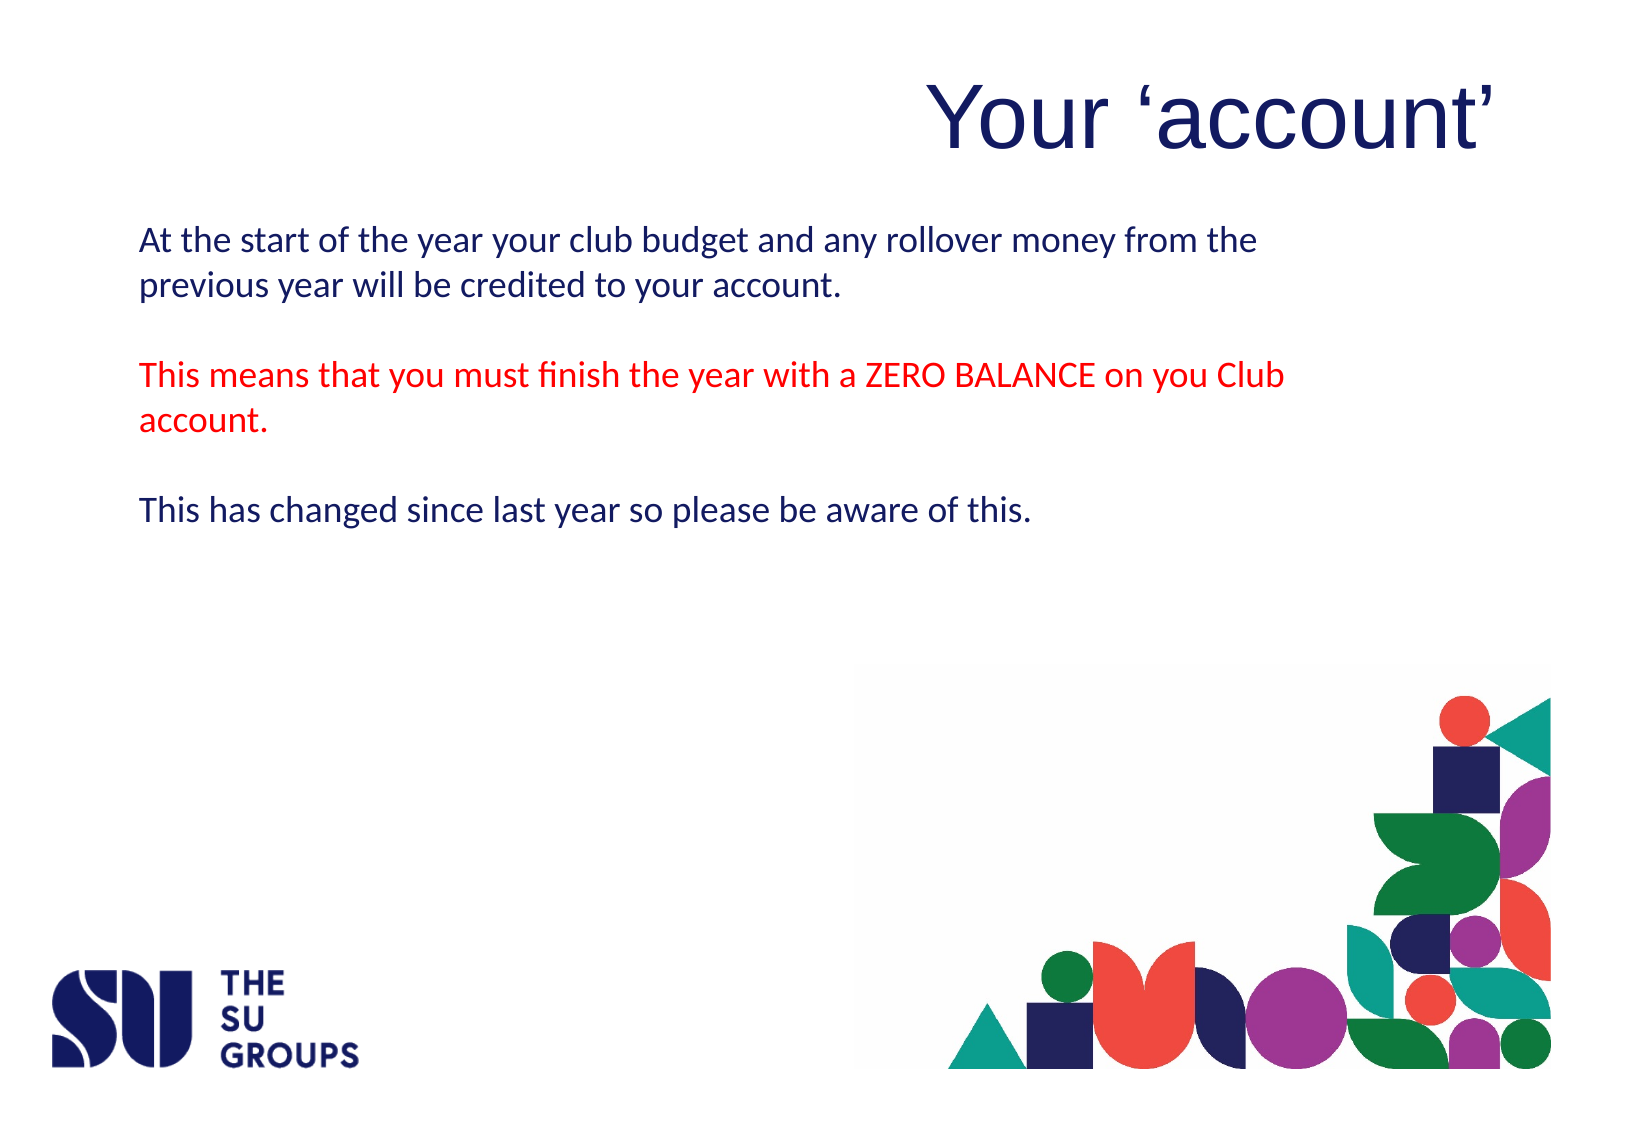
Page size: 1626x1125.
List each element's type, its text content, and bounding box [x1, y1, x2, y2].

picture [52, 970, 359, 1069]
picture [854, 664, 1551, 1069]
title Your ‘account’ [111, 51, 1514, 186]
text_box At the start of the year your club budget and any rollover money from the previous year will be credited to your account. This means that you must finish the year with a ZERO BALANCE on you Club account. This has changed since last year so please be aware of this. [124, 207, 1323, 538]
